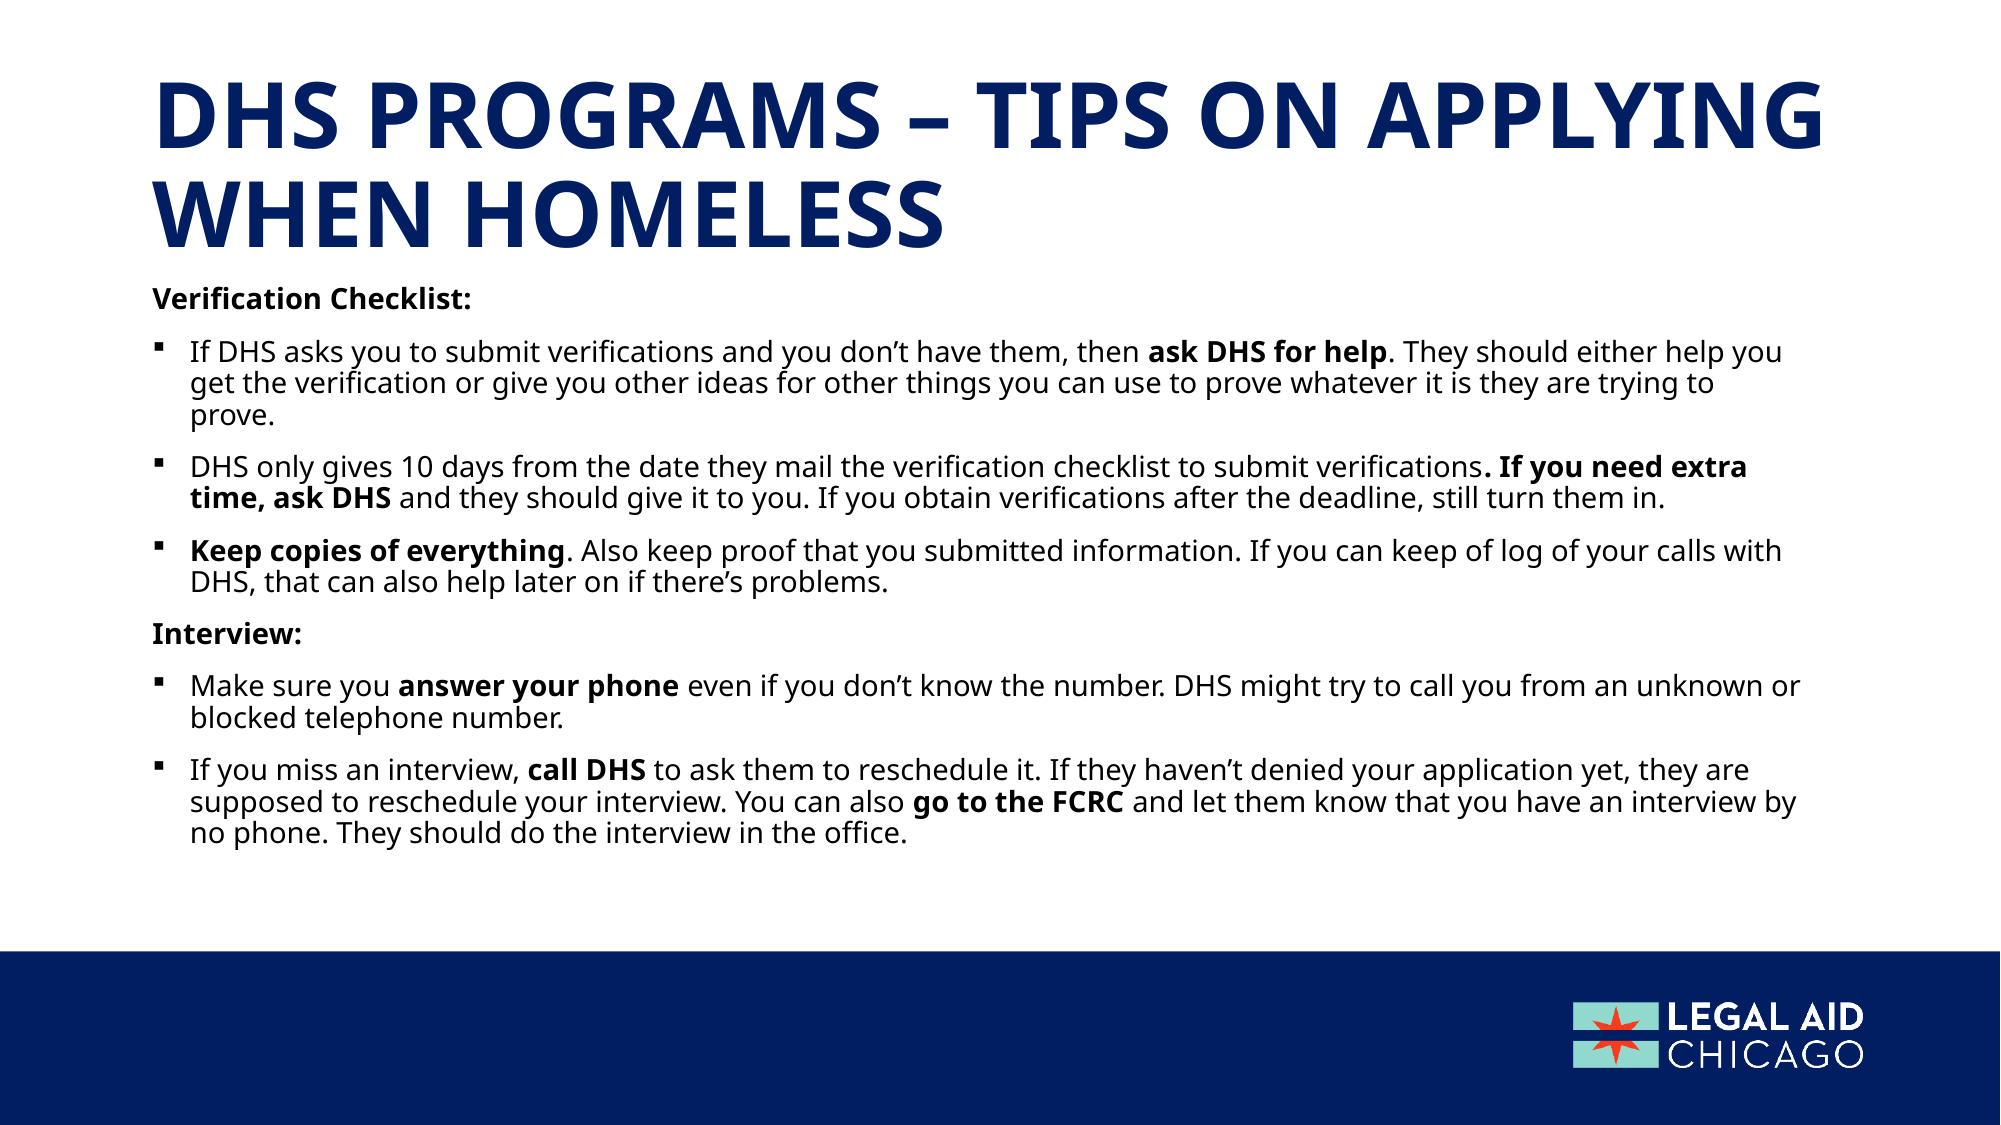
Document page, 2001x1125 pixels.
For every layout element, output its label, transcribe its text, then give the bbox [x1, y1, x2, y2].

list Verification Checklist: If DHS asks you to submit verifications and you don’t have them, then ask DHS for help. They should either help you get the verification or give you other ideas for other things you can use to prove whatever it is they are trying to prove. DHS only gives 10 days from the date they mail the verification checklist to submit verifications. If you need extra time, ask DHS and they should give it to you. If you obtain verifications after the deadline, still turn them in. Keep copies of everything. Also keep proof that you submitted information. If you can keep of log of your calls with DHS, that can also help later on if there’s problems. Interview: Make sure you answer your phone even if you don’t know the number. DHS might try to call you from an unknown or blocked telephone number. If you miss an interview, call DHS to ask them to reschedule it. If they haven’t denied your application yet, they are supposed to reschedule your interview. You can also go to the FCRC and let them know that you have an interview by no phone. They should do the interview in the office. [137, 277, 1819, 919]
picture [1573, 1002, 1863, 1068]
title DHS programs – Tips on applying when homeless [137, 59, 1863, 278]
